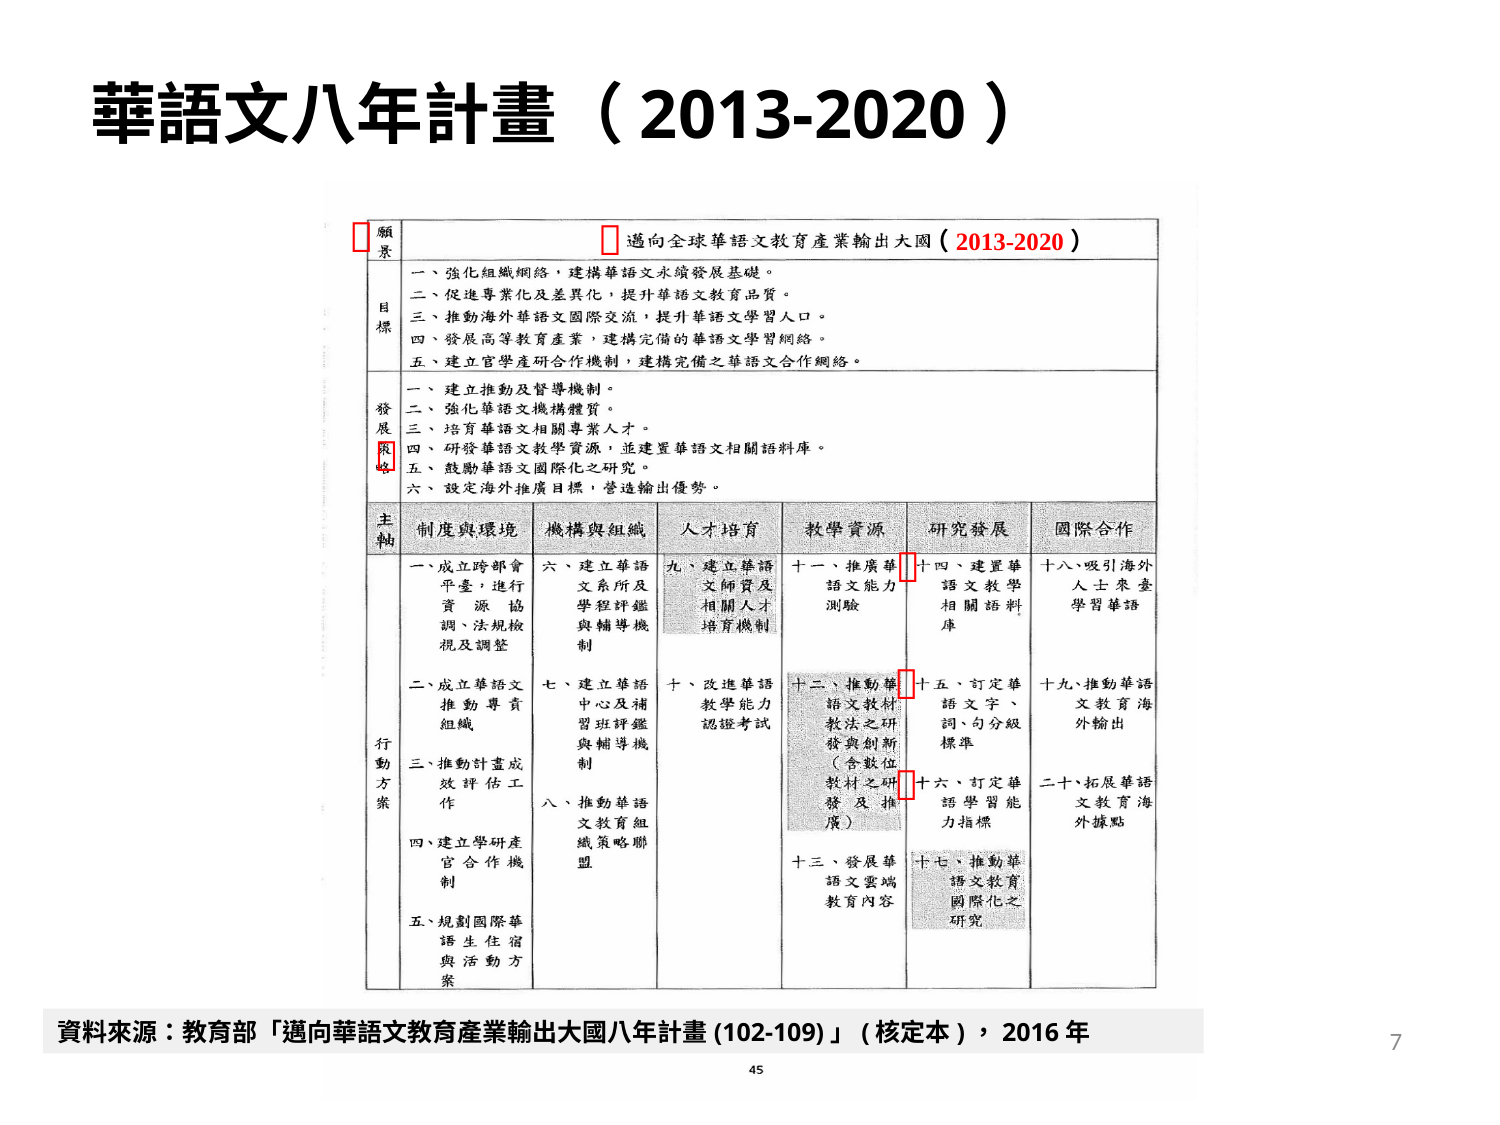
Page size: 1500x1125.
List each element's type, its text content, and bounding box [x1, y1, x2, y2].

slide_number 7 [1199, 1023, 1418, 1058]
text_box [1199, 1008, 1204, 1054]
text_box 華語文八年計畫（2013-2020） [74, 20, 1425, 161]
text_box 資料來源：教育部「邁向華語文教育產業輸出大國八年計畫(102-109)」(核定本)，2016年 [43, 1008, 321, 1054]
picture [321, 181, 1199, 1101]
